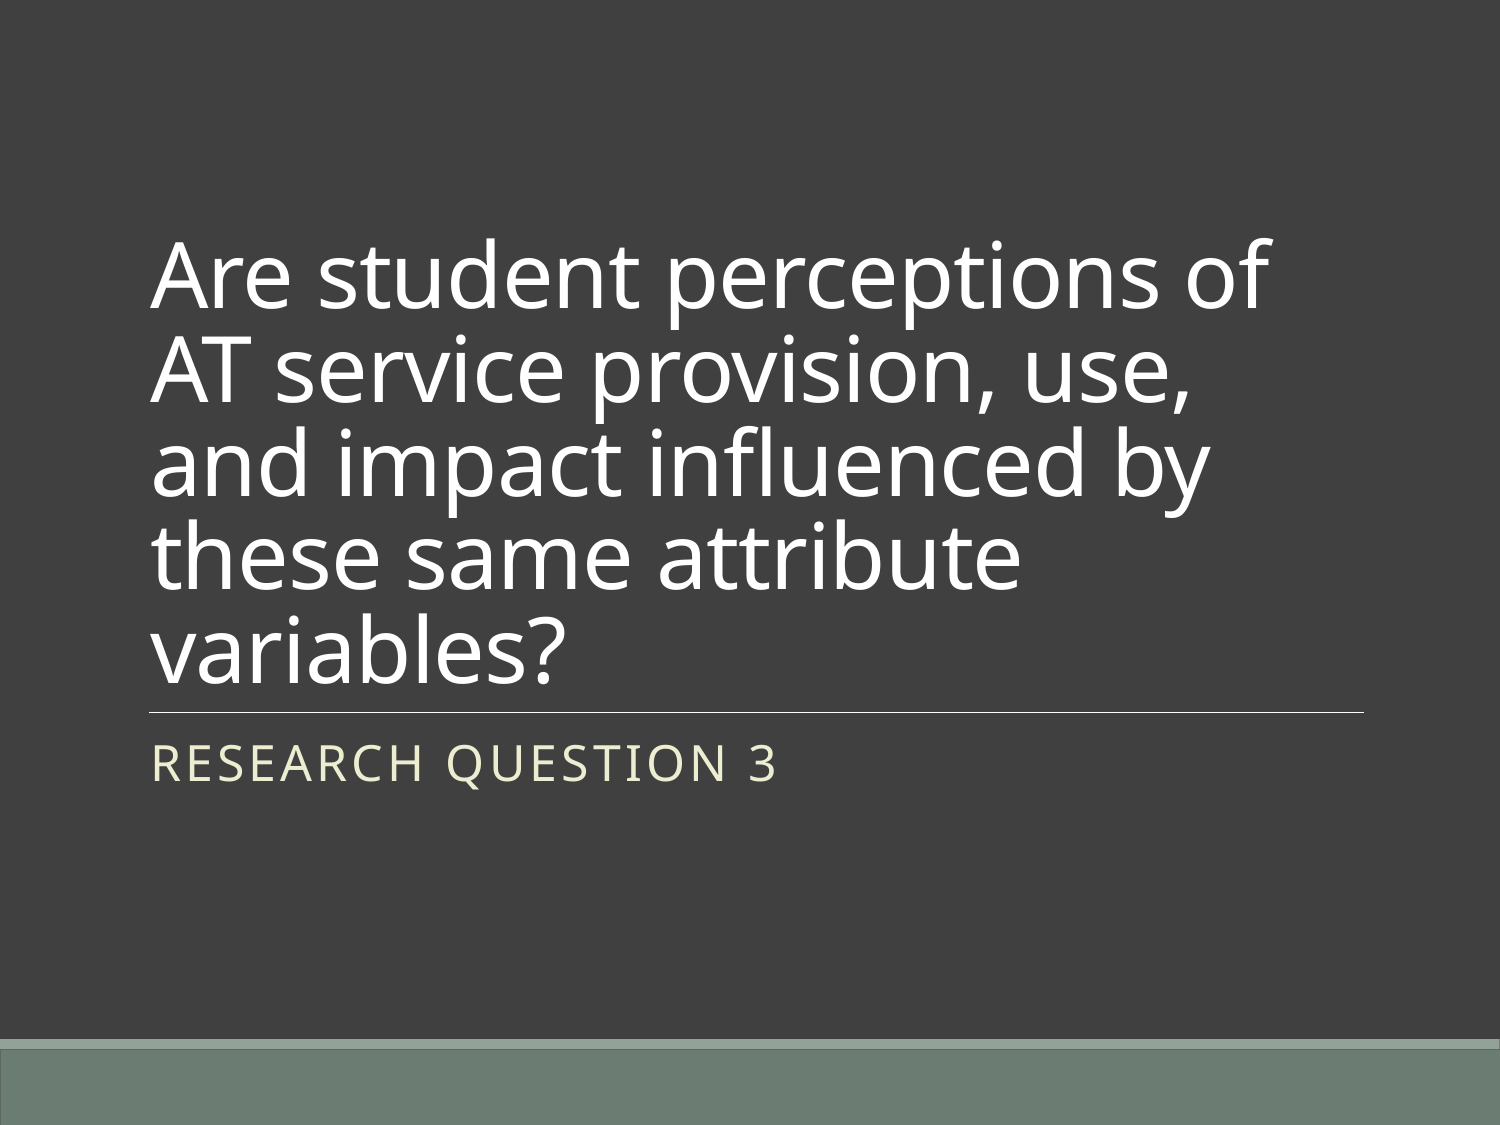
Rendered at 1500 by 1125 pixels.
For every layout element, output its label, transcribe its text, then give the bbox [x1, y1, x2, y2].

title Are student perceptions of AT service provision, use, and impact influenced by these same attribute variables? [135, 124, 1373, 710]
list Research question 3 [135, 730, 1373, 918]
